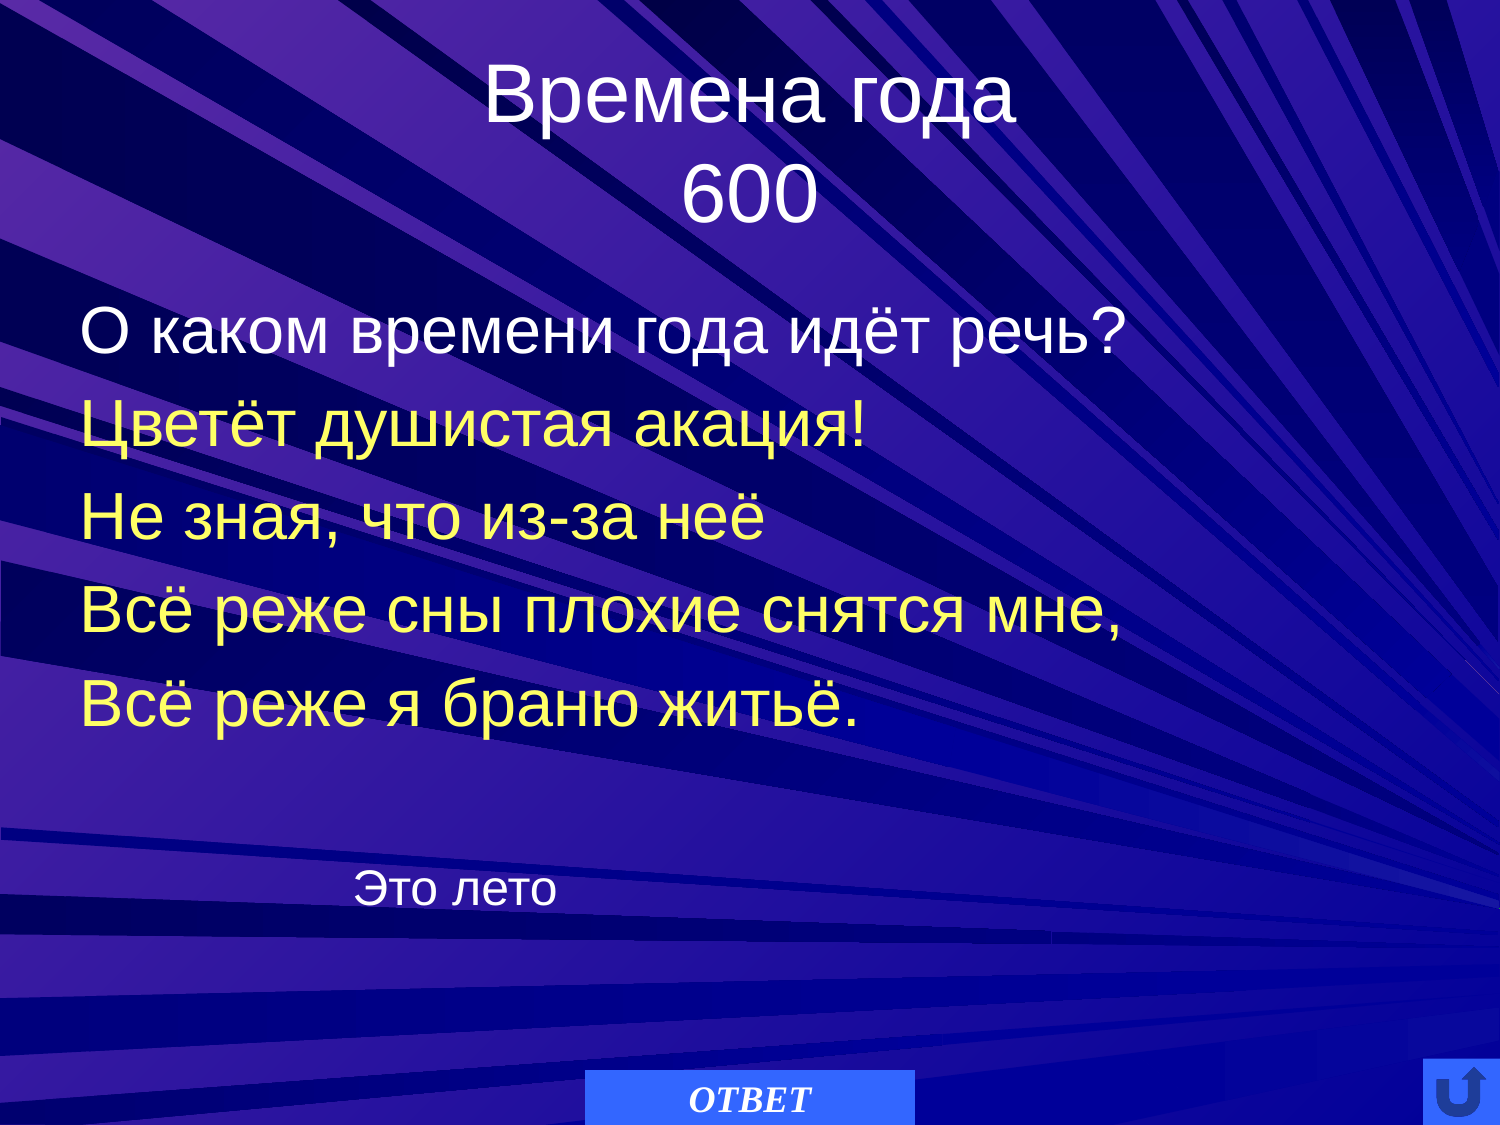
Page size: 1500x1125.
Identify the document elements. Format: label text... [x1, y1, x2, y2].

text_box Это лето [337, 848, 573, 924]
title Времена года 600 [75, 45, 1425, 234]
text_box [1423, 1058, 1500, 1125]
list О каком времени года идёт речь? Цветёт душистая акация! Не зная, что из-за неё Всё реже сны плохие снятся мне, Всё реже я браню житьё. [64, 278, 1415, 764]
text_box ОТВЕТ [584, 1070, 916, 1125]
